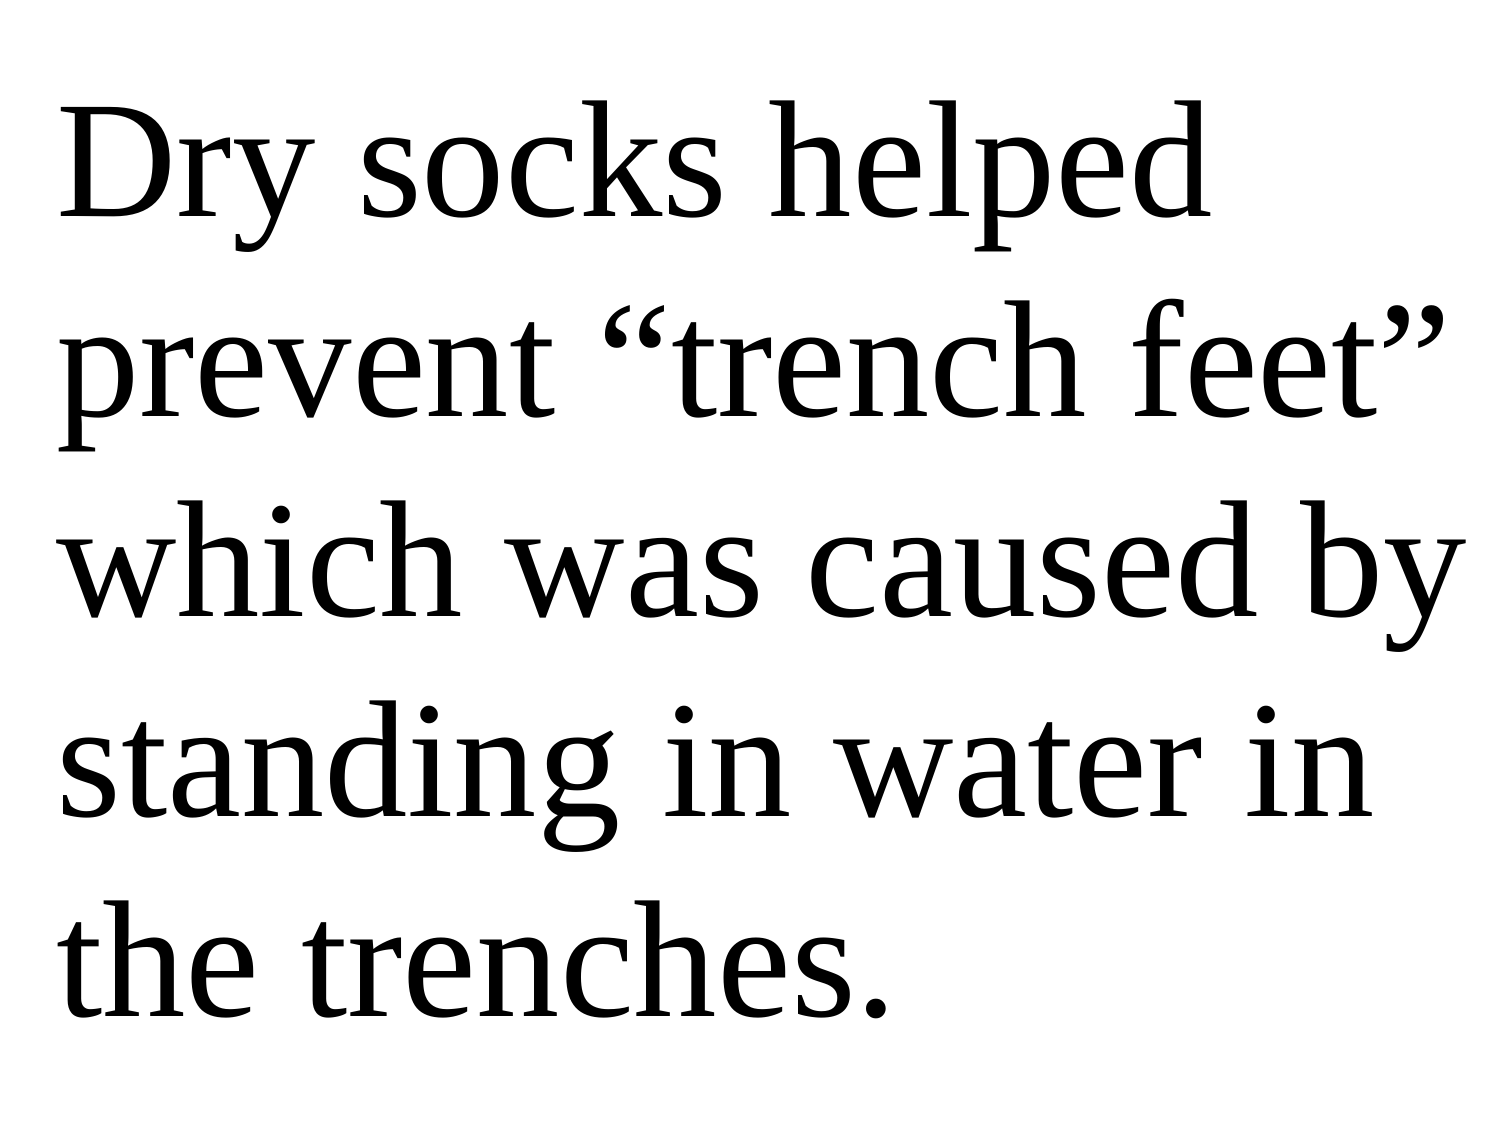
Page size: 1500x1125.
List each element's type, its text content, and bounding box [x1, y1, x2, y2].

list Dry socks helped prevent “trench feet” which was caused by standing in water in the trenches. [41, 42, 1500, 1083]
